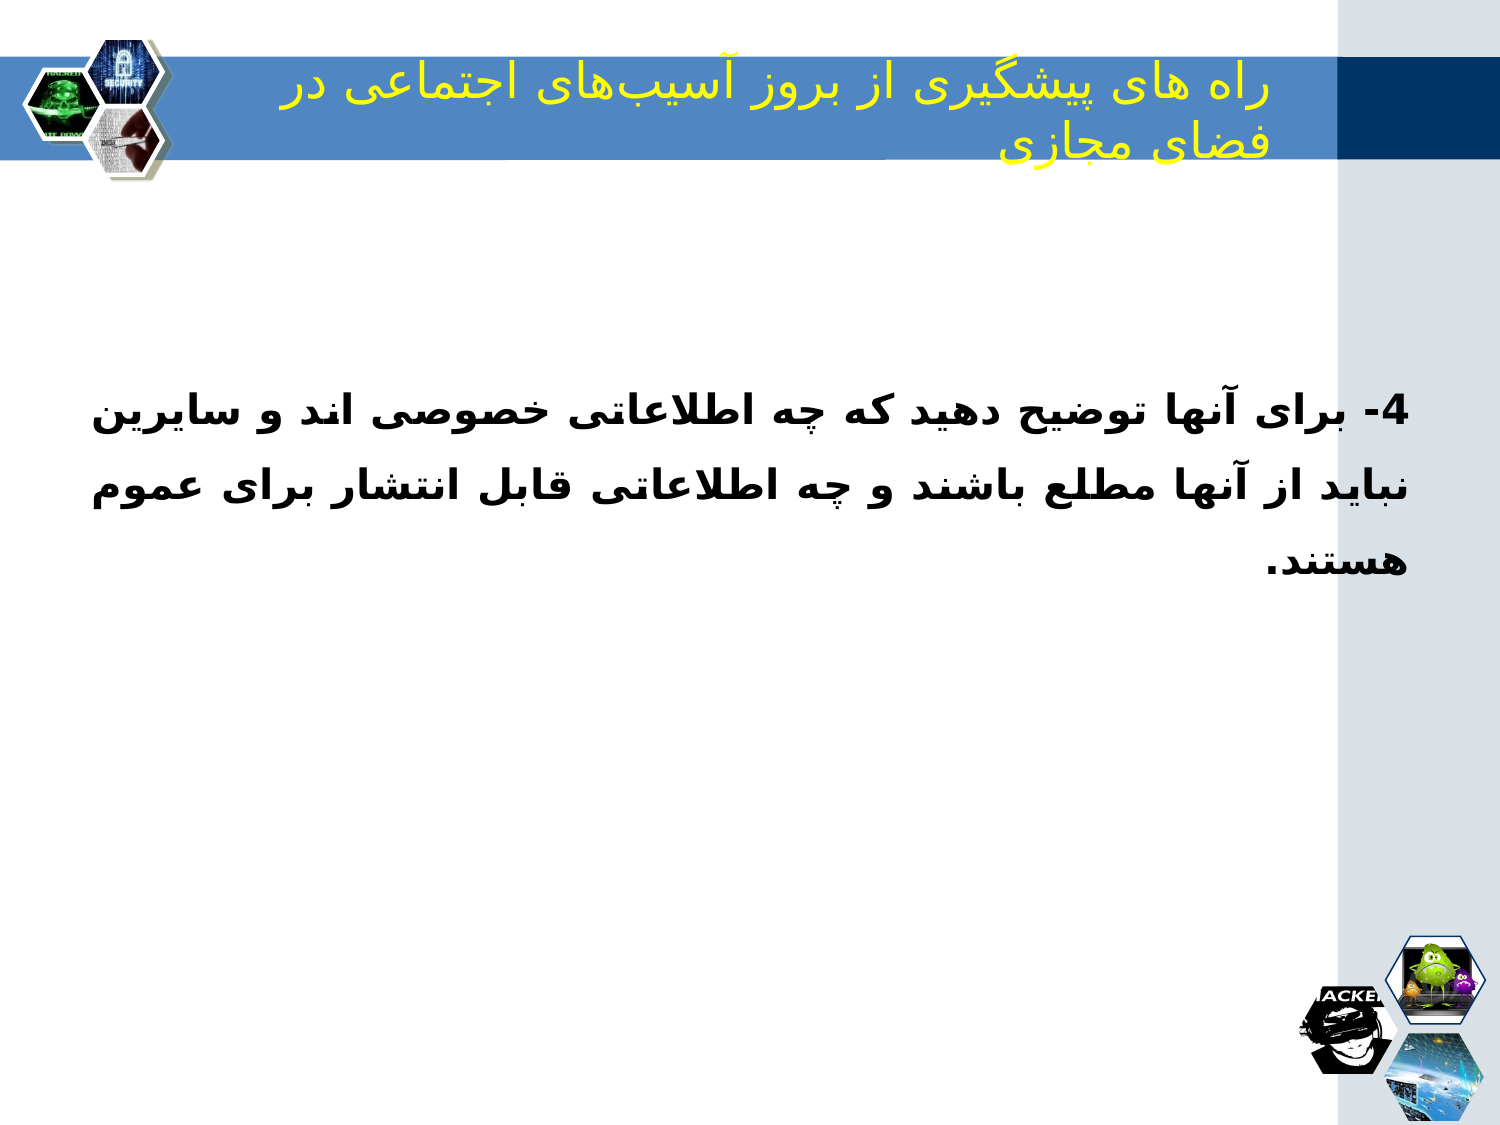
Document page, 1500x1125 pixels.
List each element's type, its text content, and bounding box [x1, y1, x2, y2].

list 4- برای آنها توضیح دهید که چه اطلاعاتی خصوصی اند و سایرین نباید از آنها مطلع باشند و چه اطلاعاتی قابل انتشار برای عموم هستند. [75, 350, 1425, 1005]
title راه های پیشگیری از بروز آسیب‌های اجتماعی در فضای مجازی [187, 62, 1288, 155]
picture [28, 73, 99, 136]
picture [1297, 1005, 1398, 1074]
picture [88, 109, 159, 172]
picture [1402, 938, 1484, 1023]
picture [1383, 1033, 1484, 1121]
picture [88, 40, 159, 103]
